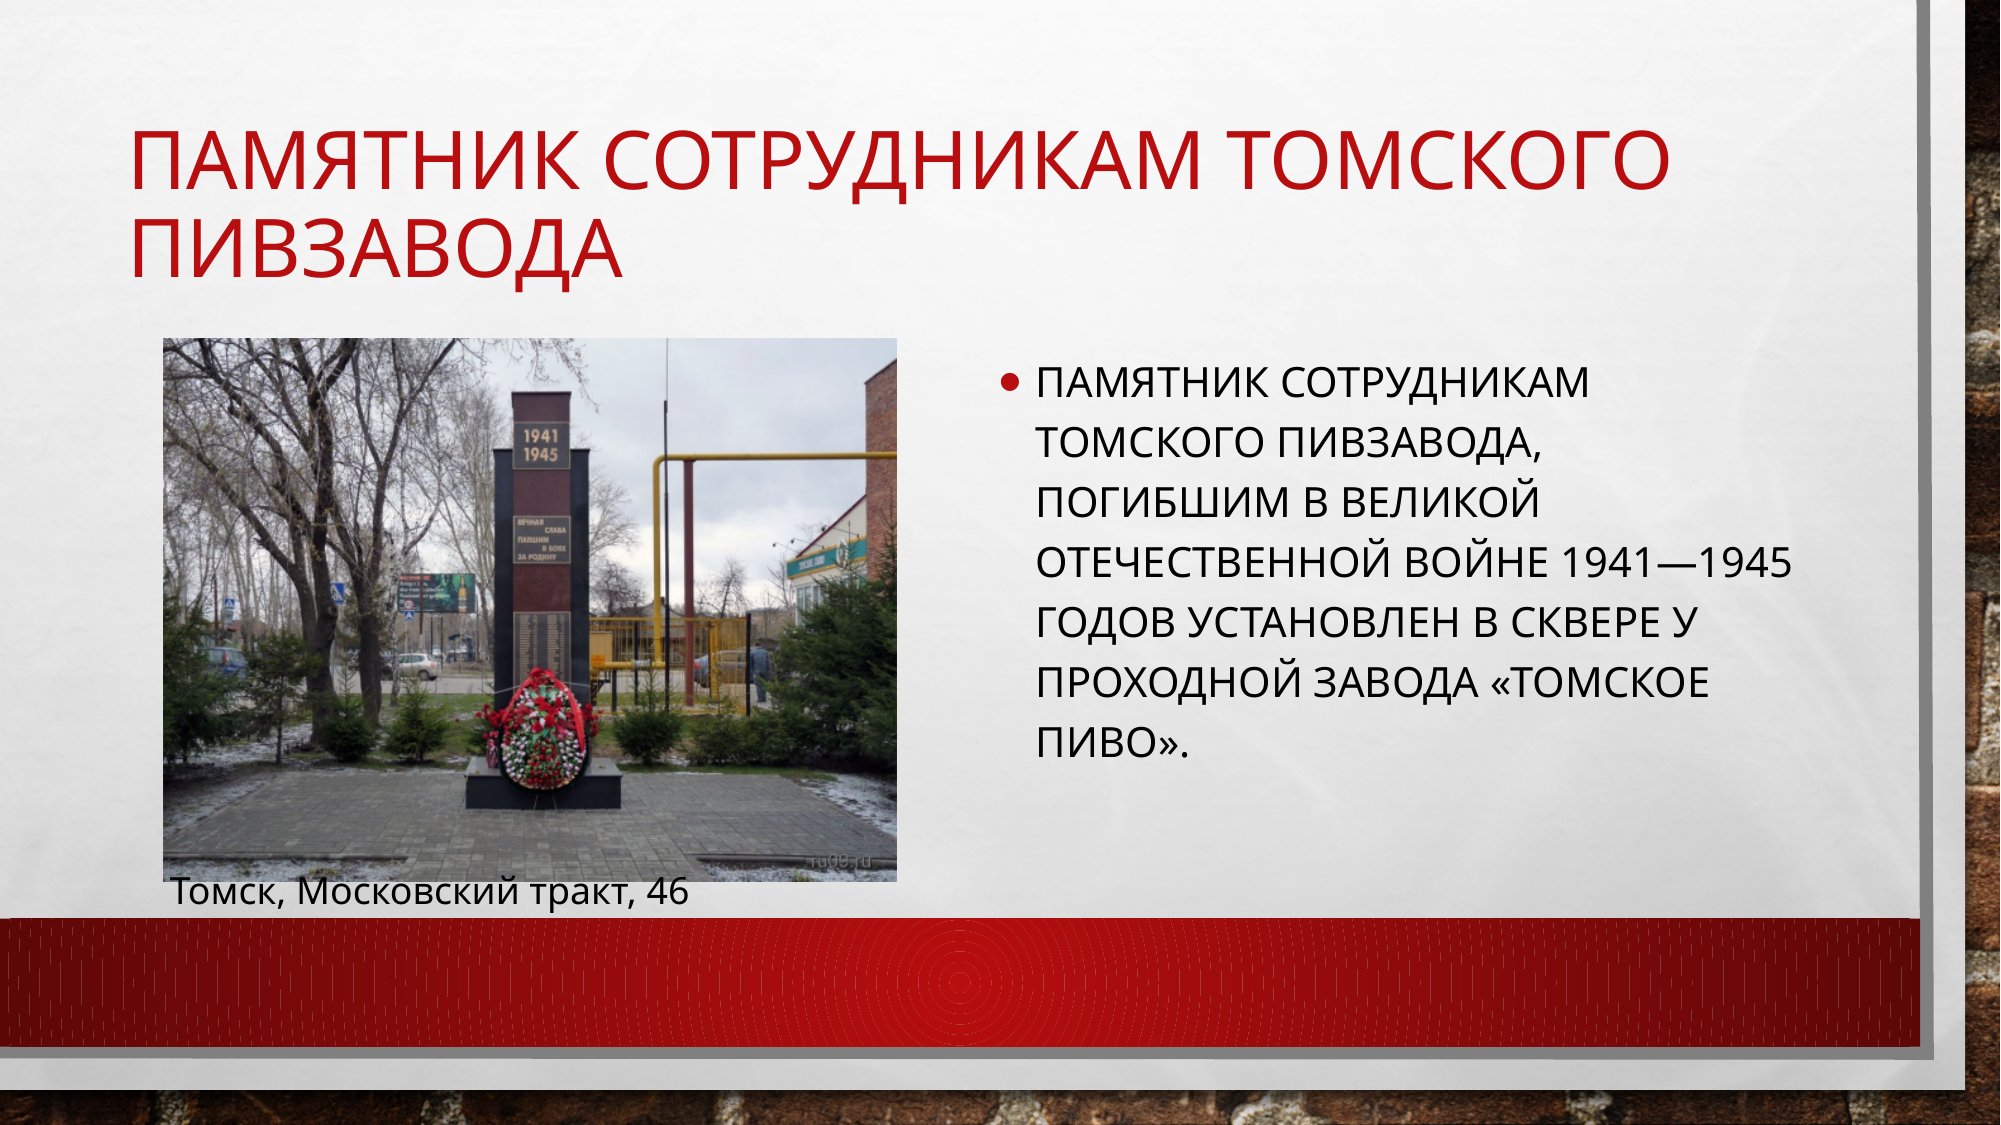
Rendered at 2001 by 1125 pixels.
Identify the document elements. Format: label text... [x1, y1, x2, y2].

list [163, 338, 897, 883]
list Памятник сотрудникам томского пивзавода, погибшим в Великой Отечественной войне 1941—1945 годов установлен в сквере у проходной завода «Томское пиво». [983, 338, 1818, 882]
picture [0, 0, 2000, 1125]
title ПАМЯТНИК СОТРУДНИКАМ ТОМСКОГО ПИВЗАВОДА [112, 112, 1818, 303]
text_box Томск, Московский тракт, 46 [155, 859, 705, 920]
